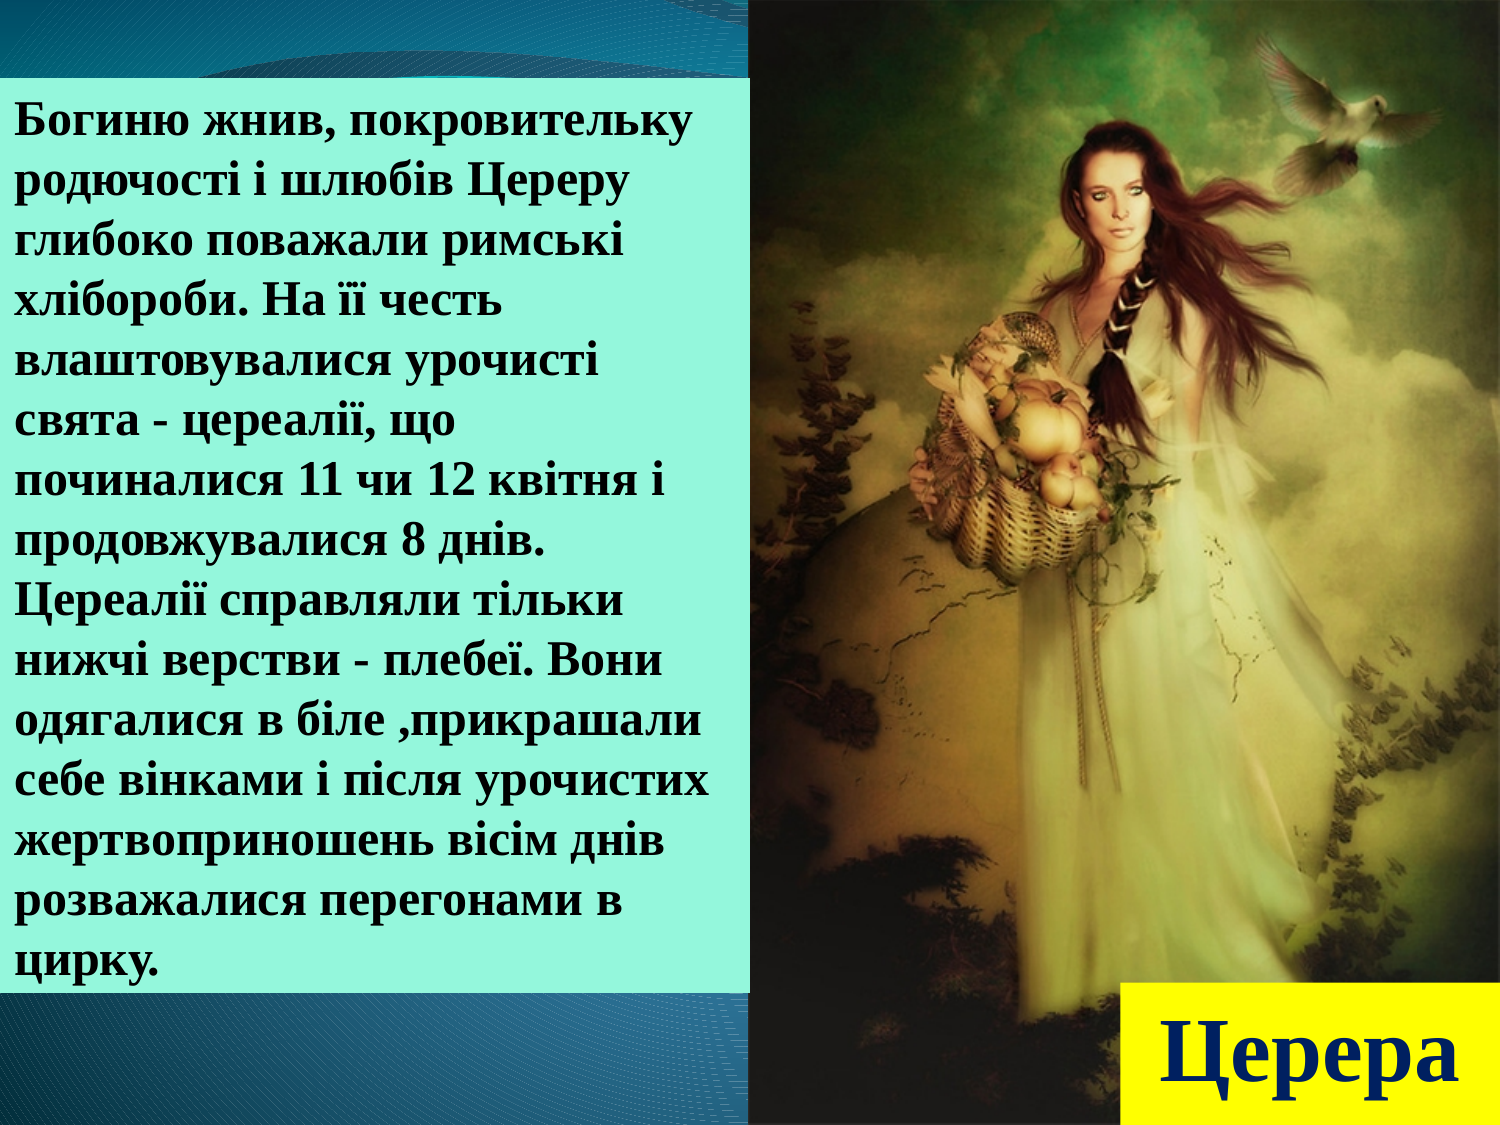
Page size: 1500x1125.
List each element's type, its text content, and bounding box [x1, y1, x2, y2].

picture [748, 0, 1500, 1125]
text_box Богиню жнив, покровительку родючості і шлюбів Цереру глибоко поважали римські хлібороби. На її честь влаштовувалися урочисті свята - цереалії, що починалися 11 чи 12 квітня і продовжувалися 8 днів. Цереалії справляли тільки нижчі верстви - плебеї. Вони одягалися в біле ,прикрашали себе вінками і після урочистих жертвоприношень вісім днів розважалися перегонами в цирку. [0, 78, 741, 993]
